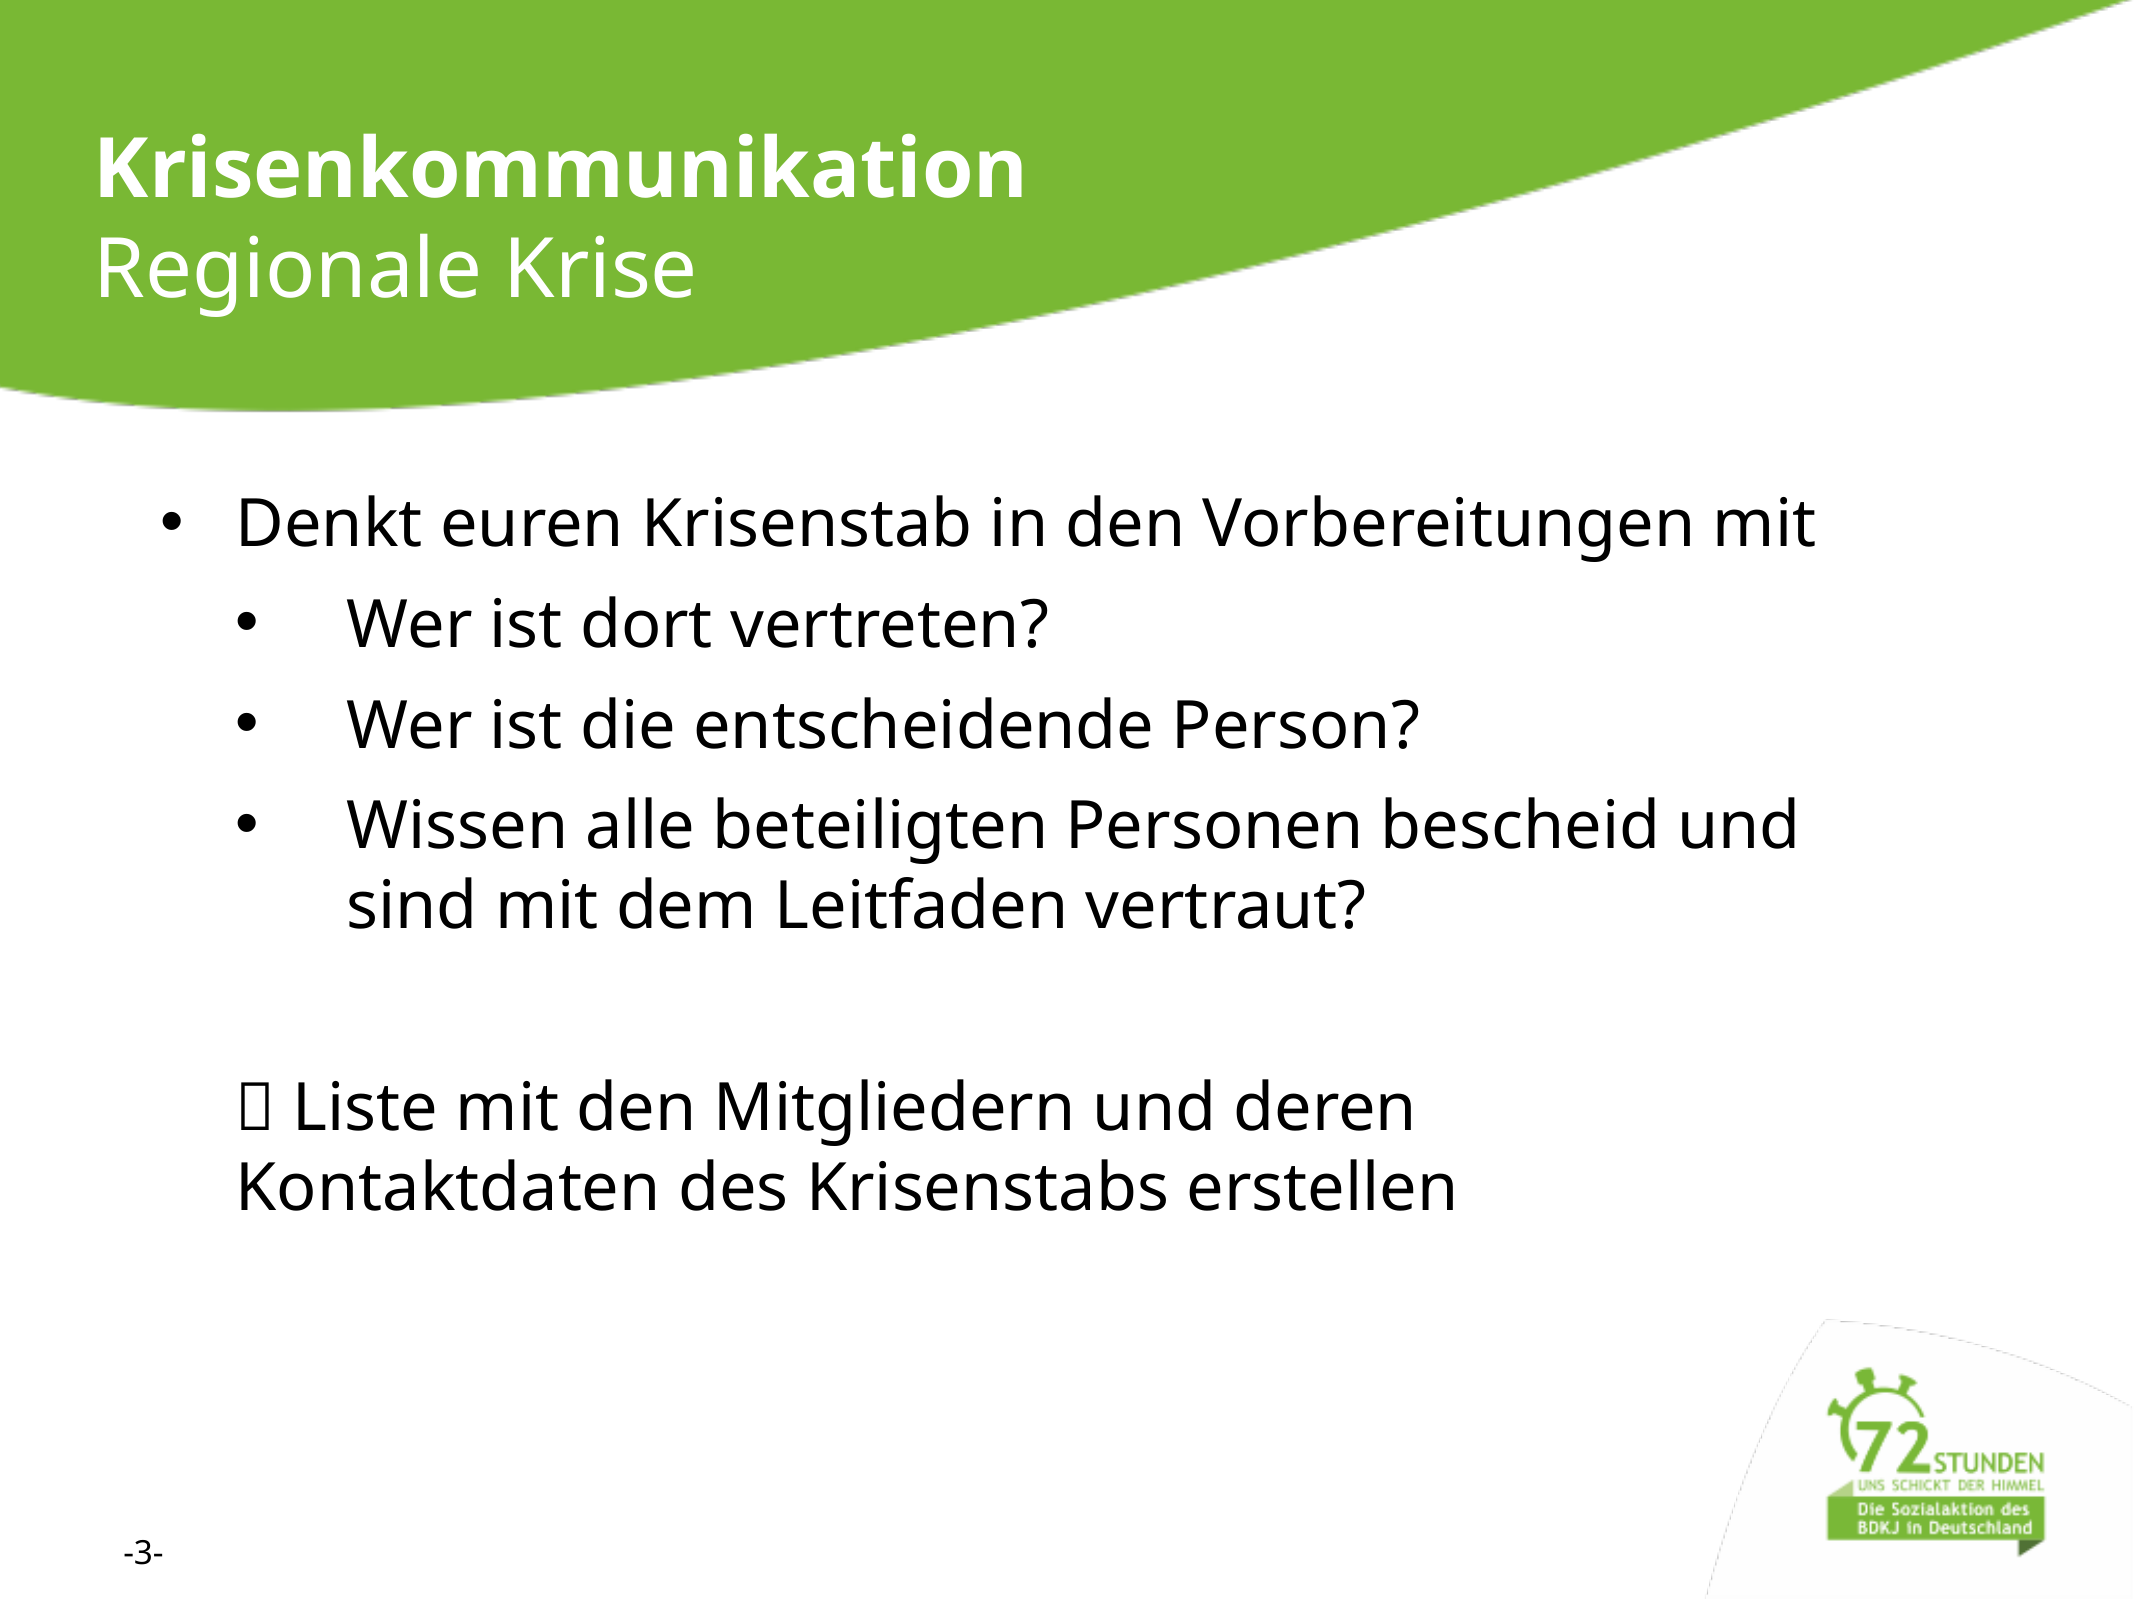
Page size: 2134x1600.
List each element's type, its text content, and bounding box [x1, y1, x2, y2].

picture [0, 0, 2134, 439]
picture [1654, 1268, 2134, 1599]
text_box -3- [108, 1523, 192, 1577]
text_box Krisenkommunikation Regionale Krise [93, 114, 1517, 247]
text_box Denkt euren Krisenstab in den Vorbereitungen mit Wer ist dort vertreten? Wer ist die entscheidende Person? Wissen alle beteiligten Personen bescheid und sind mit dem Leitfaden vertraut?  Liste mit den Mitgliedern und deren Kontaktdaten des Krisenstabs erstellen [149, 469, 1867, 1261]
